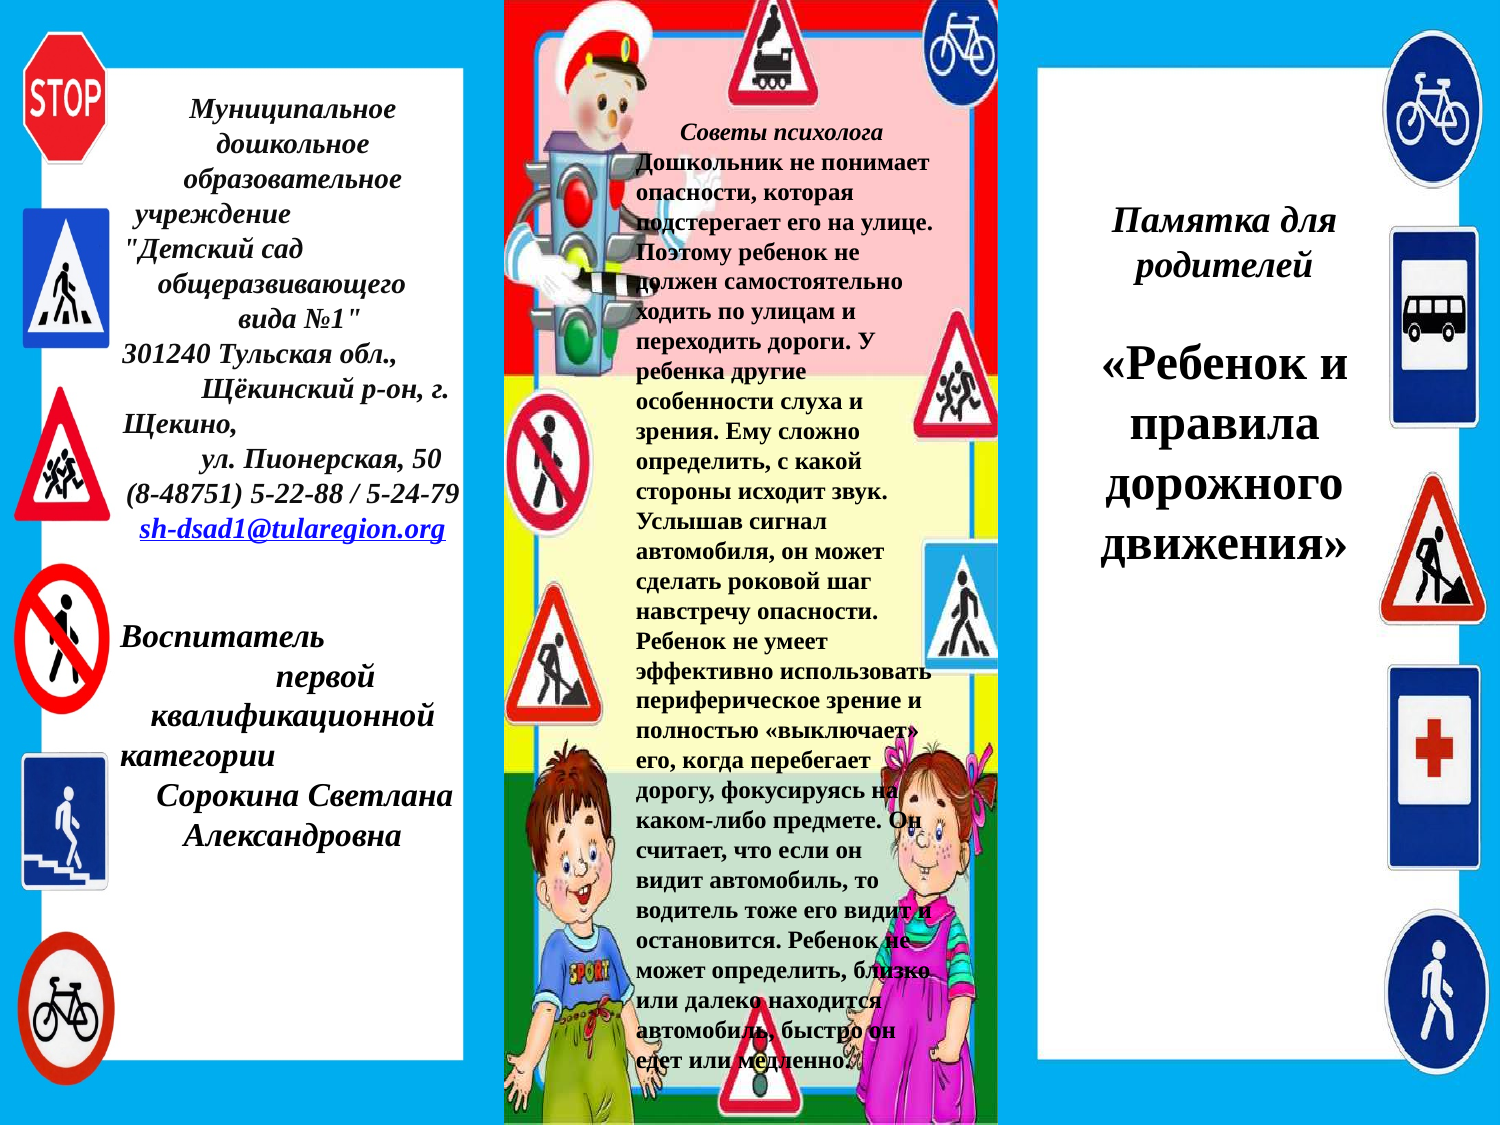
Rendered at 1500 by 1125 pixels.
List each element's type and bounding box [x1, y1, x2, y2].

picture [505, 0, 997, 1125]
picture [1037, 29, 1490, 1075]
picture [14, 32, 463, 1086]
